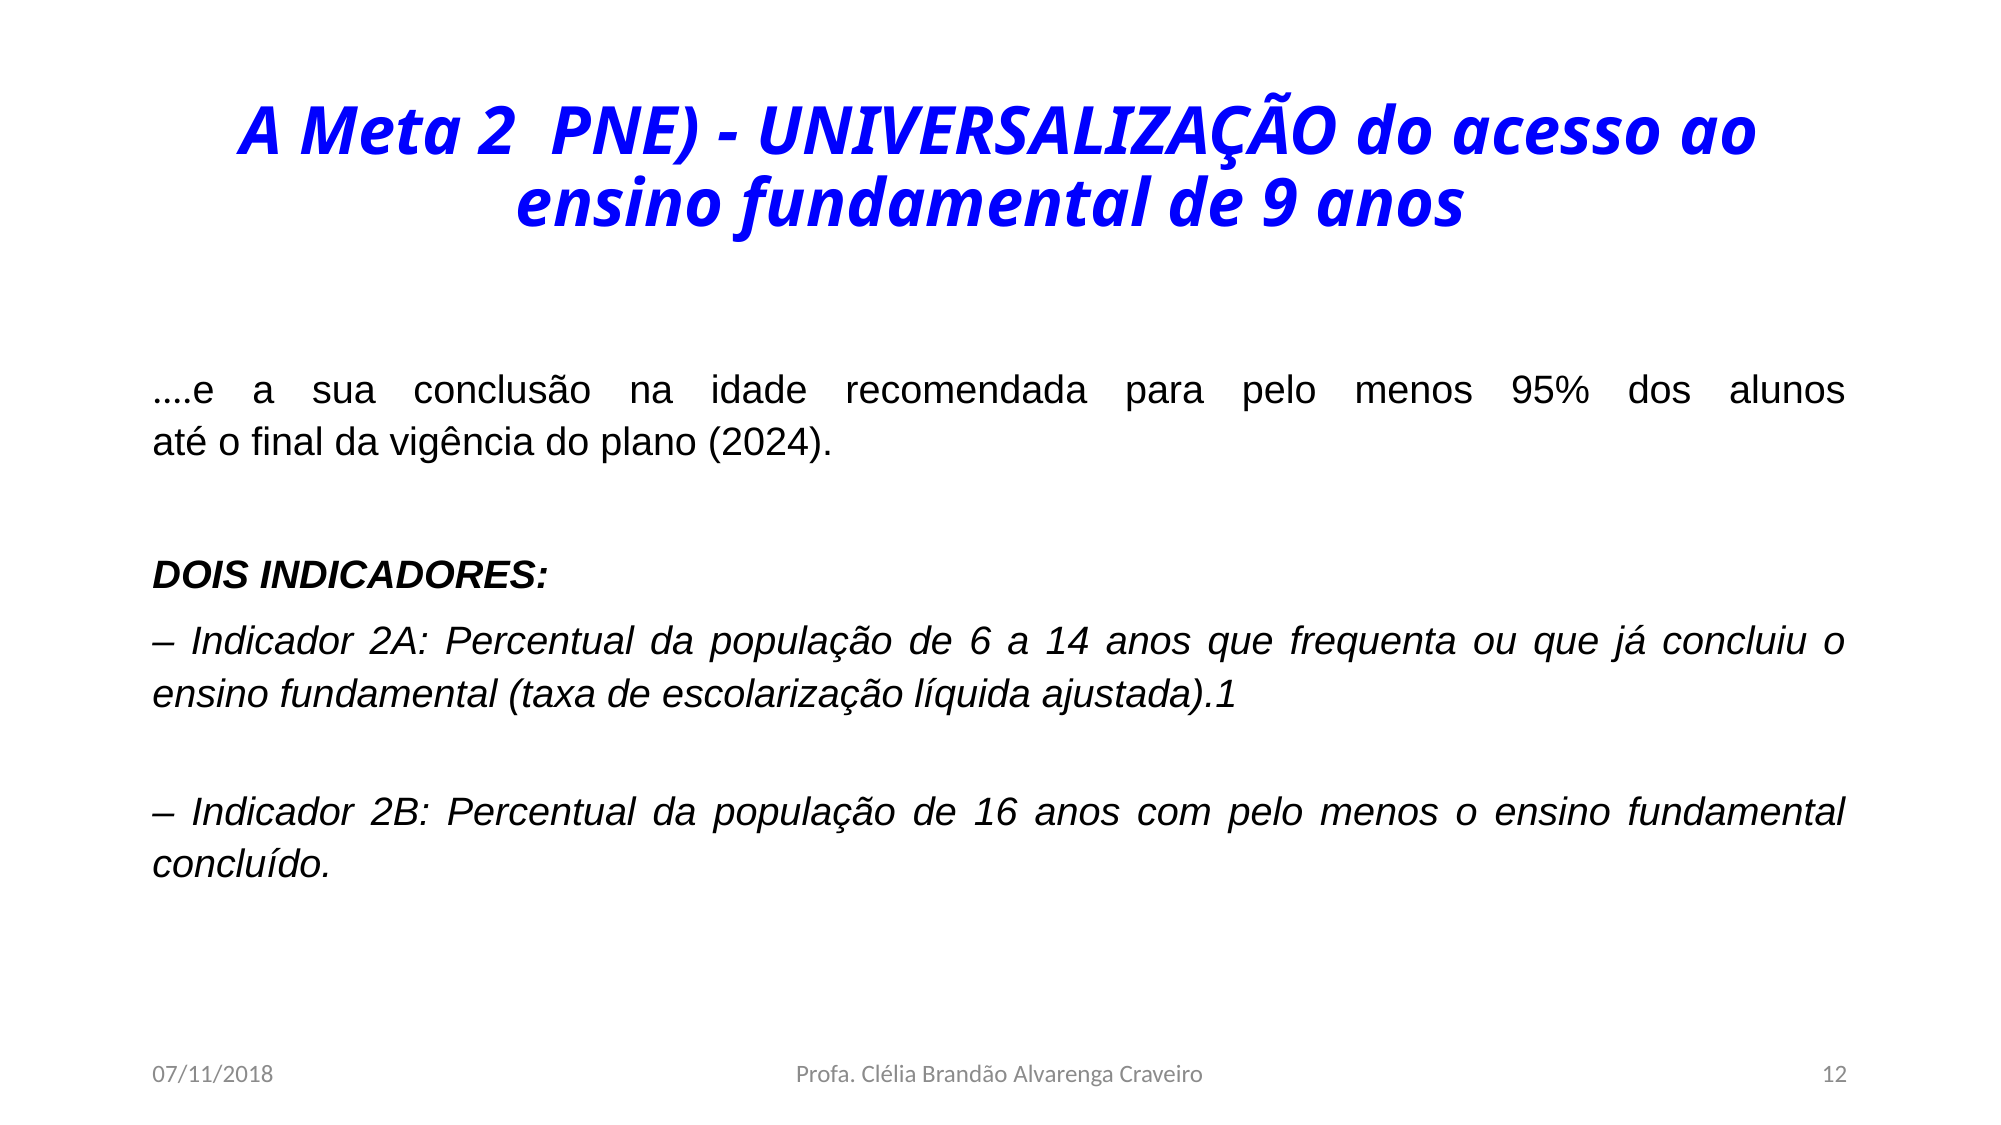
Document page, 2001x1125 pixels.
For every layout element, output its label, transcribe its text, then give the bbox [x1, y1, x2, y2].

list ....e a sua conclusão na idade recomendada para pelo menos 95% dos alunos até o final da vigência do plano (2024). DOIS INDICADORES: – Indicador 2A: Percentual da população de 6 a 14 anos que frequenta ou que já concluiu o ensino fundamental (taxa de escolarização líquida ajustada).1 – Indicador 2B: Percentual da população de 16 anos com pelo menos o ensino fundamental concluído. [137, 299, 1863, 1014]
slide_number 12 [1412, 1042, 1863, 1103]
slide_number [137, 1042, 588, 1103]
footer Profa. Clélia Brandão Alvarenga Craveiro [662, 1042, 1338, 1103]
title A Meta 2 PNE) - UNIVERSALIZAÇÃO do acesso ao ensino fundamental de 9 anos [137, 59, 1863, 278]
